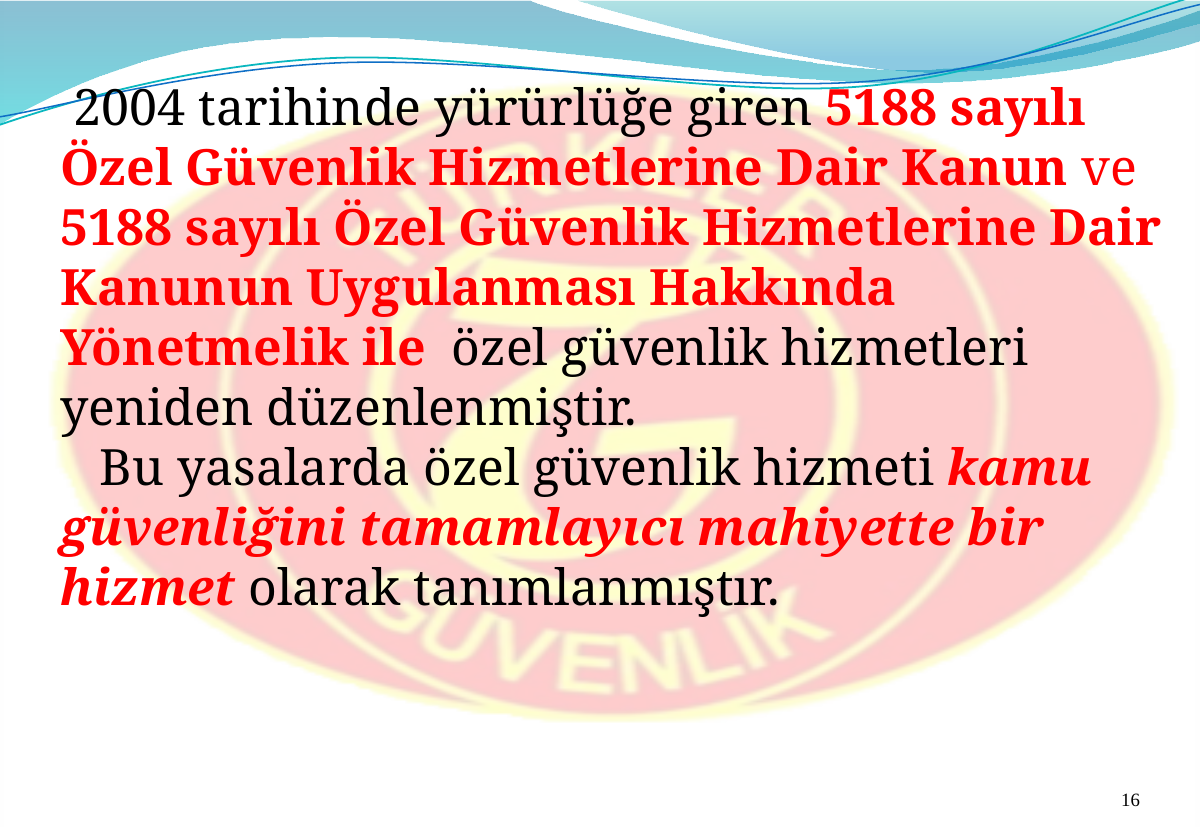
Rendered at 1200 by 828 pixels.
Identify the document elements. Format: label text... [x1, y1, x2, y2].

text_box 2004 tarihinde yürürlüğe giren 5188 sayılı Özel Güvenlik Hizmetlerine Dair Kanun ve 5188 sayılı Özel Güvenlik Hizmetlerine Dair Kanunun Uygulanması Hakkında Yönetmelik ile özel güvenlik hizmetleri yeniden düzenlenmiştir. Bu yasalarda özel güvenlik hizmeti kamu güvenliğini tamamlayıcı mahiyette bir hizmet olarak tanımlanmıştır. [60, 73, 1175, 736]
slide_number 16 [1040, 766, 1140, 811]
